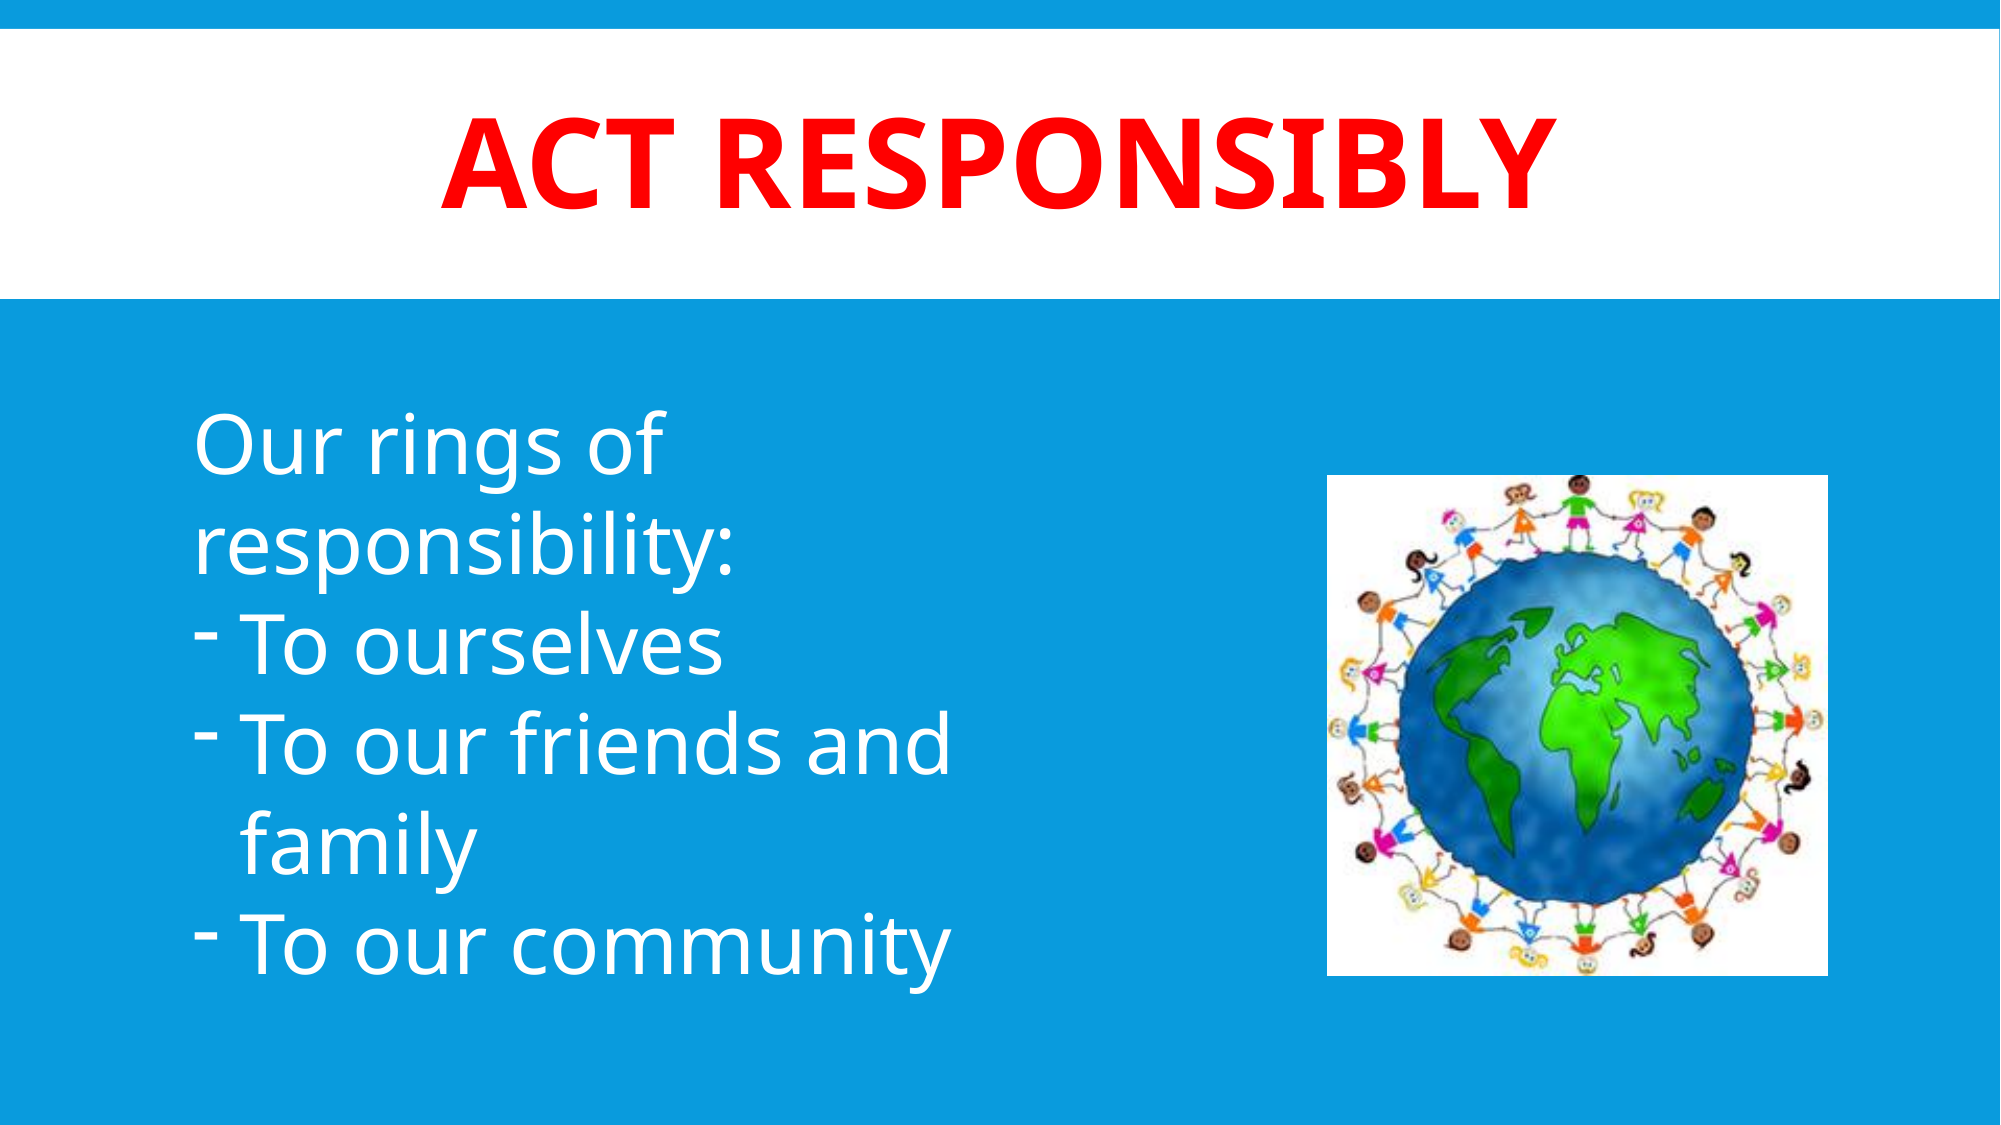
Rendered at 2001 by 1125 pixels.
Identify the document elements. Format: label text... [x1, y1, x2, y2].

text_box Our rings of responsibility: To ourselves To our friends and family To our community [178, 383, 1151, 1125]
title Act responsibly [197, 46, 1803, 295]
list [1326, 475, 1828, 977]
